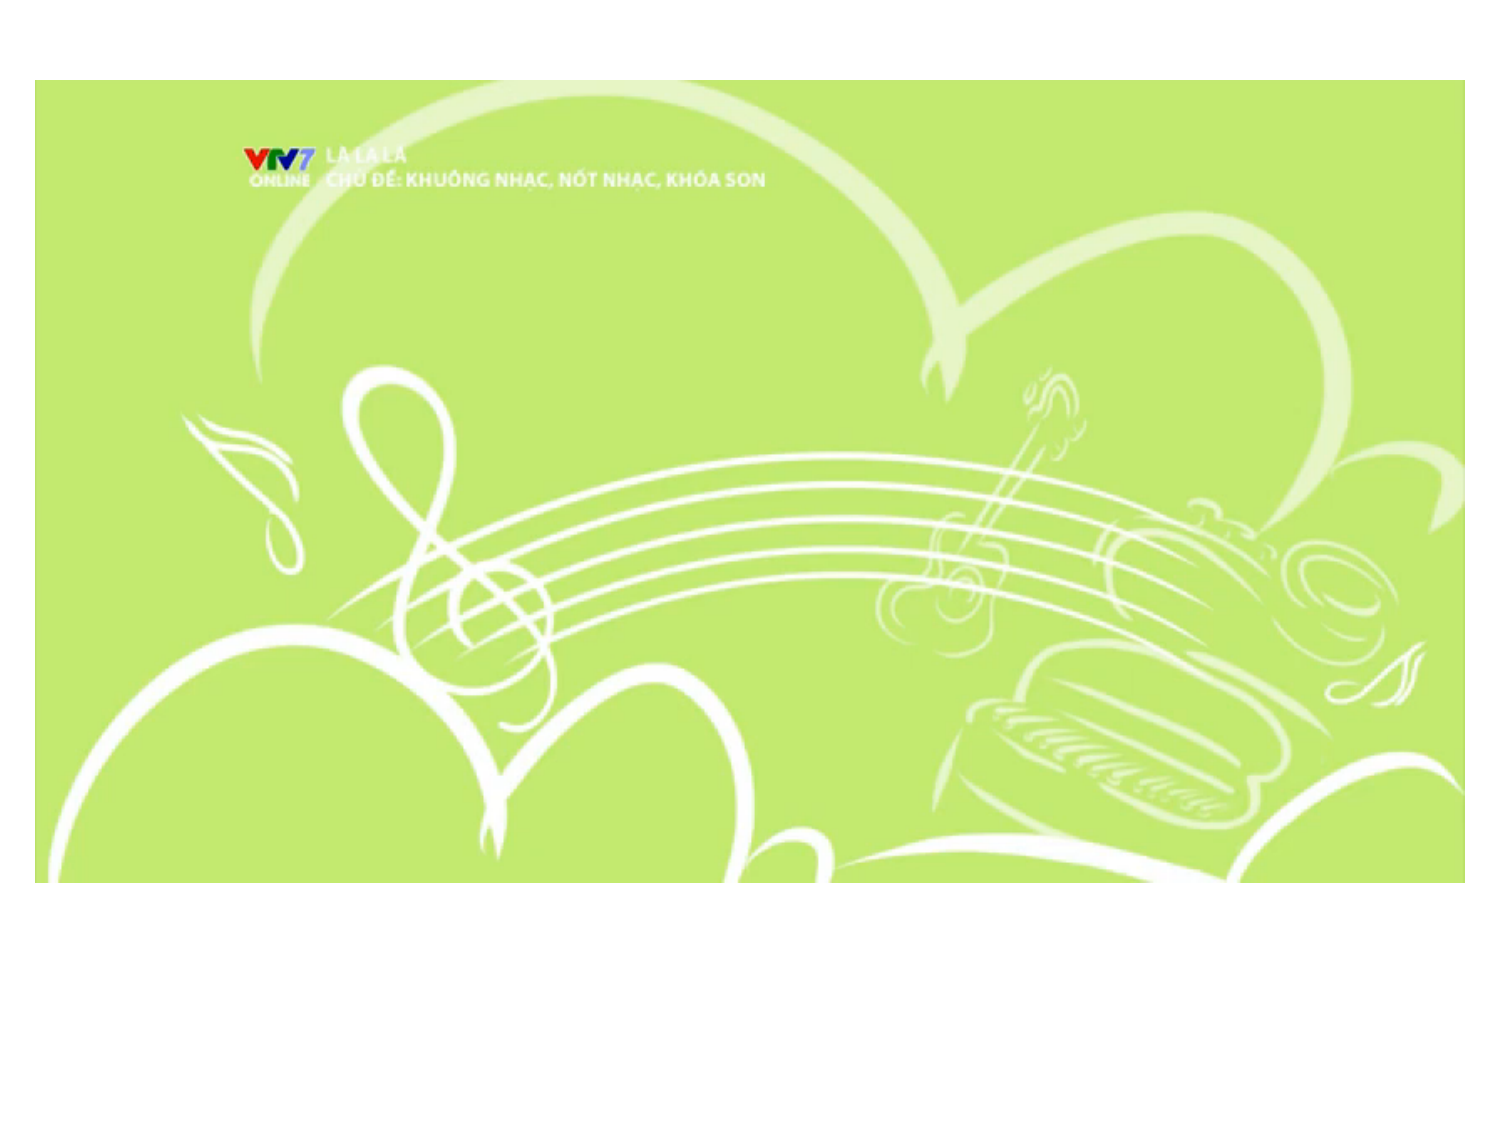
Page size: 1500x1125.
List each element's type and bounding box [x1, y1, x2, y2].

list [34, 79, 1466, 884]
